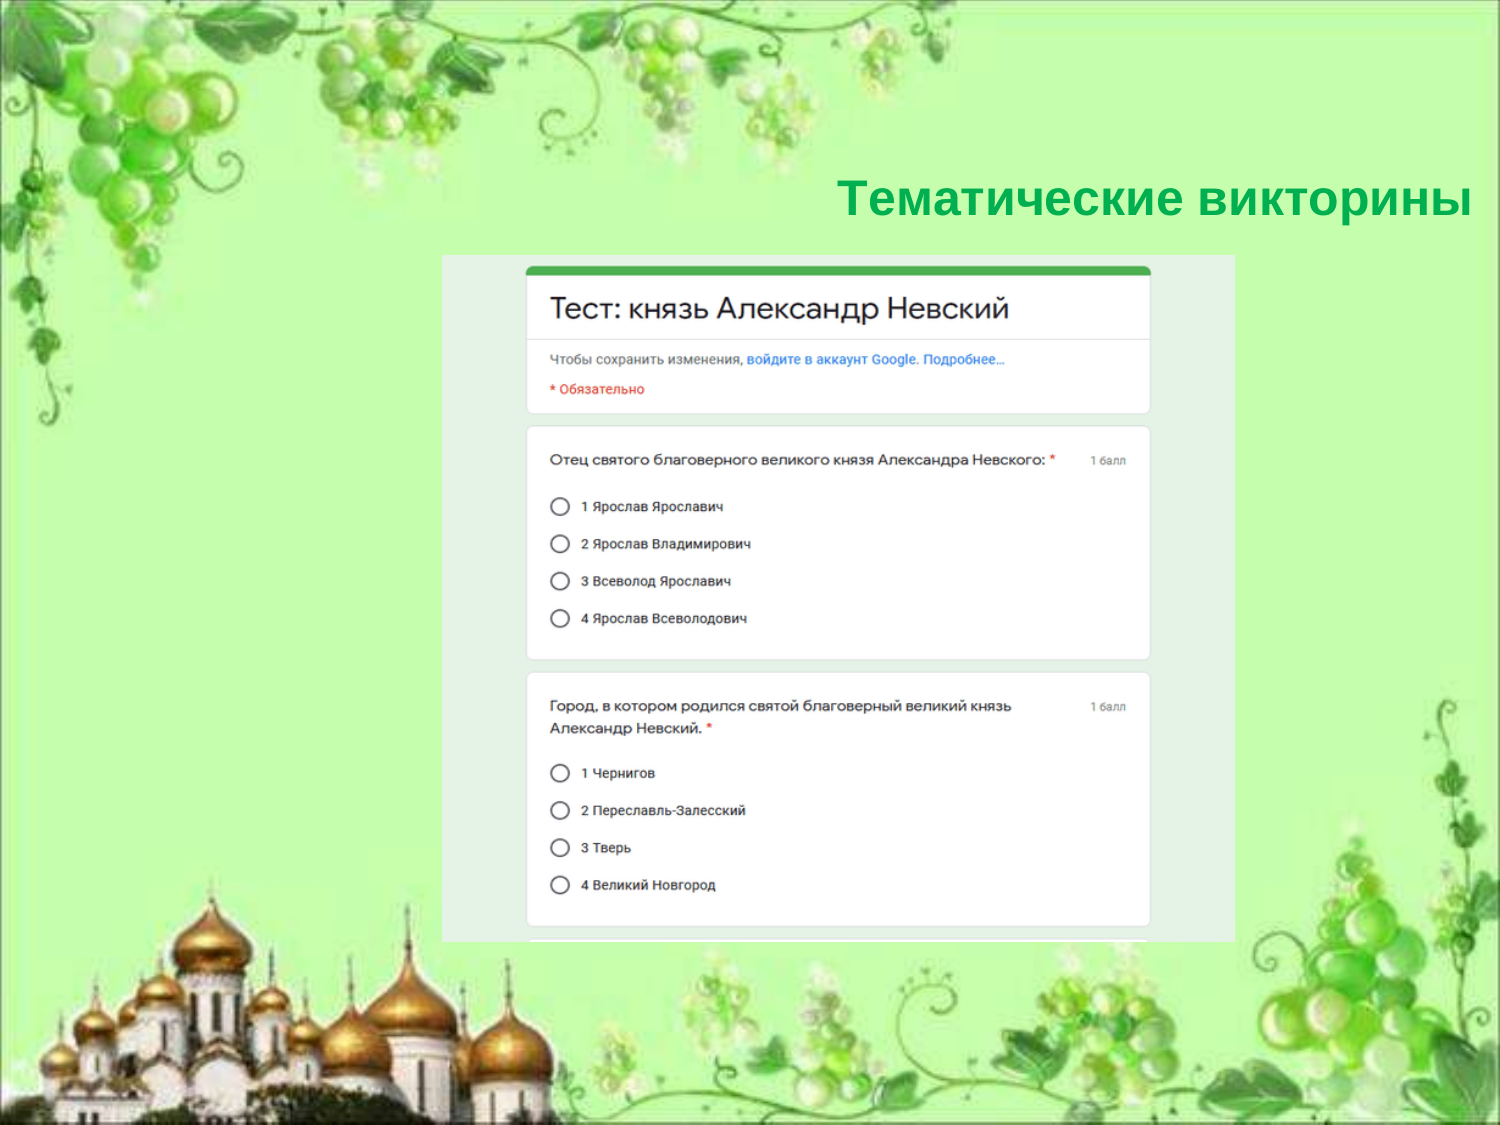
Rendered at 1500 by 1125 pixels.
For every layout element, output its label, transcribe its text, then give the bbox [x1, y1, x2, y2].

text_box Тематические викторины [105, 157, 1489, 233]
picture [0, 0, 1500, 1125]
